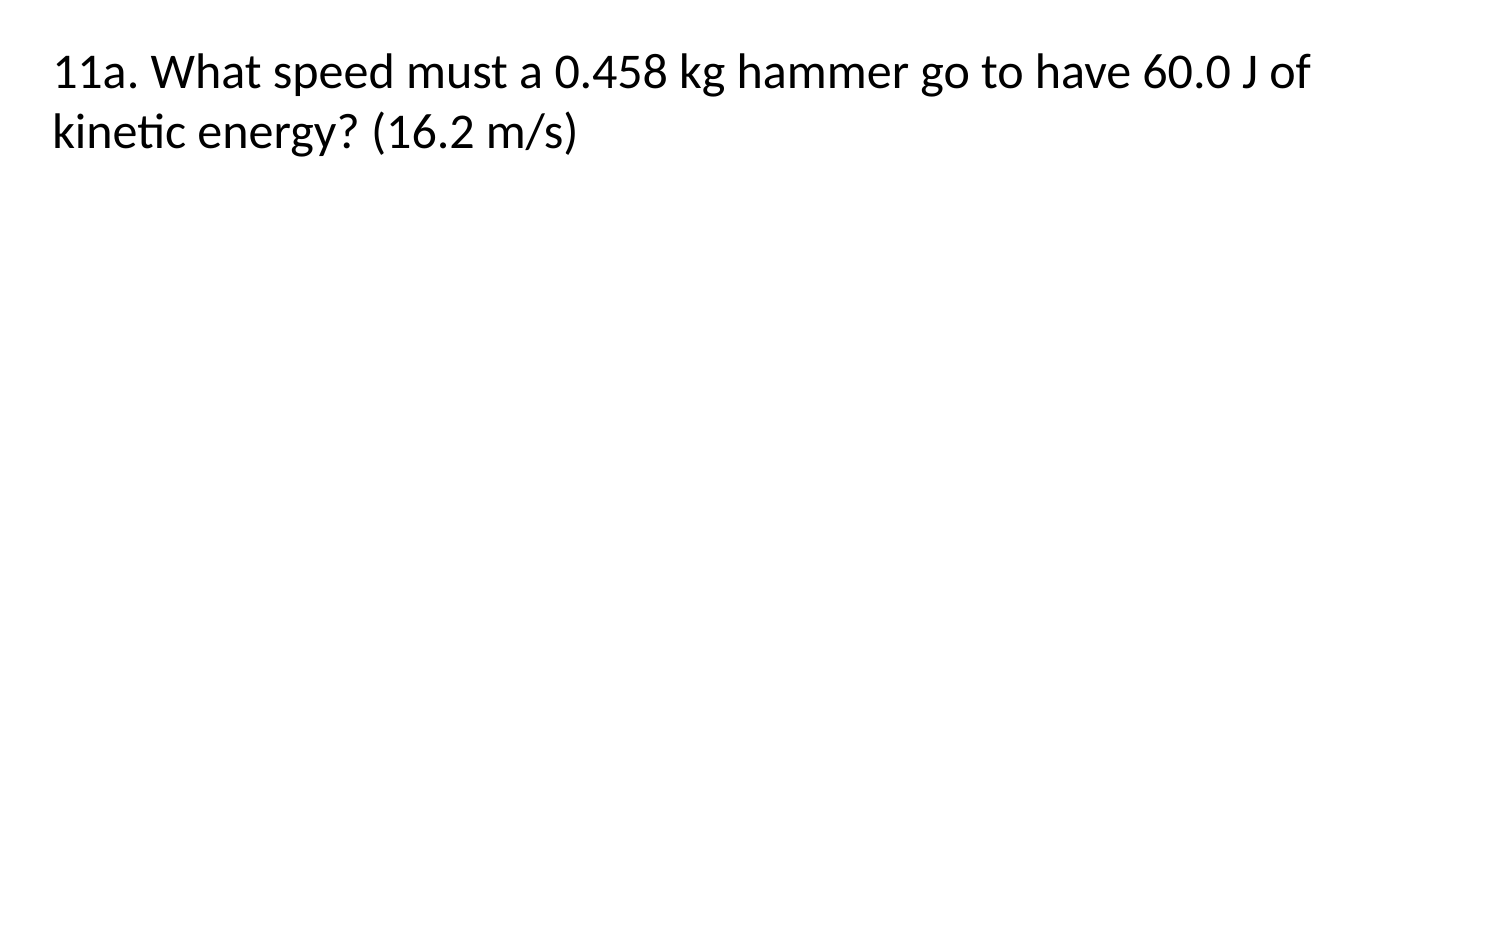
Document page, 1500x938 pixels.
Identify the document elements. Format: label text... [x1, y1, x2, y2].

text_box 11a. What speed must a 0.458 kg hammer go to have 60.0 J of kinetic energy? (16.2 m/s) [37, 31, 1463, 166]
